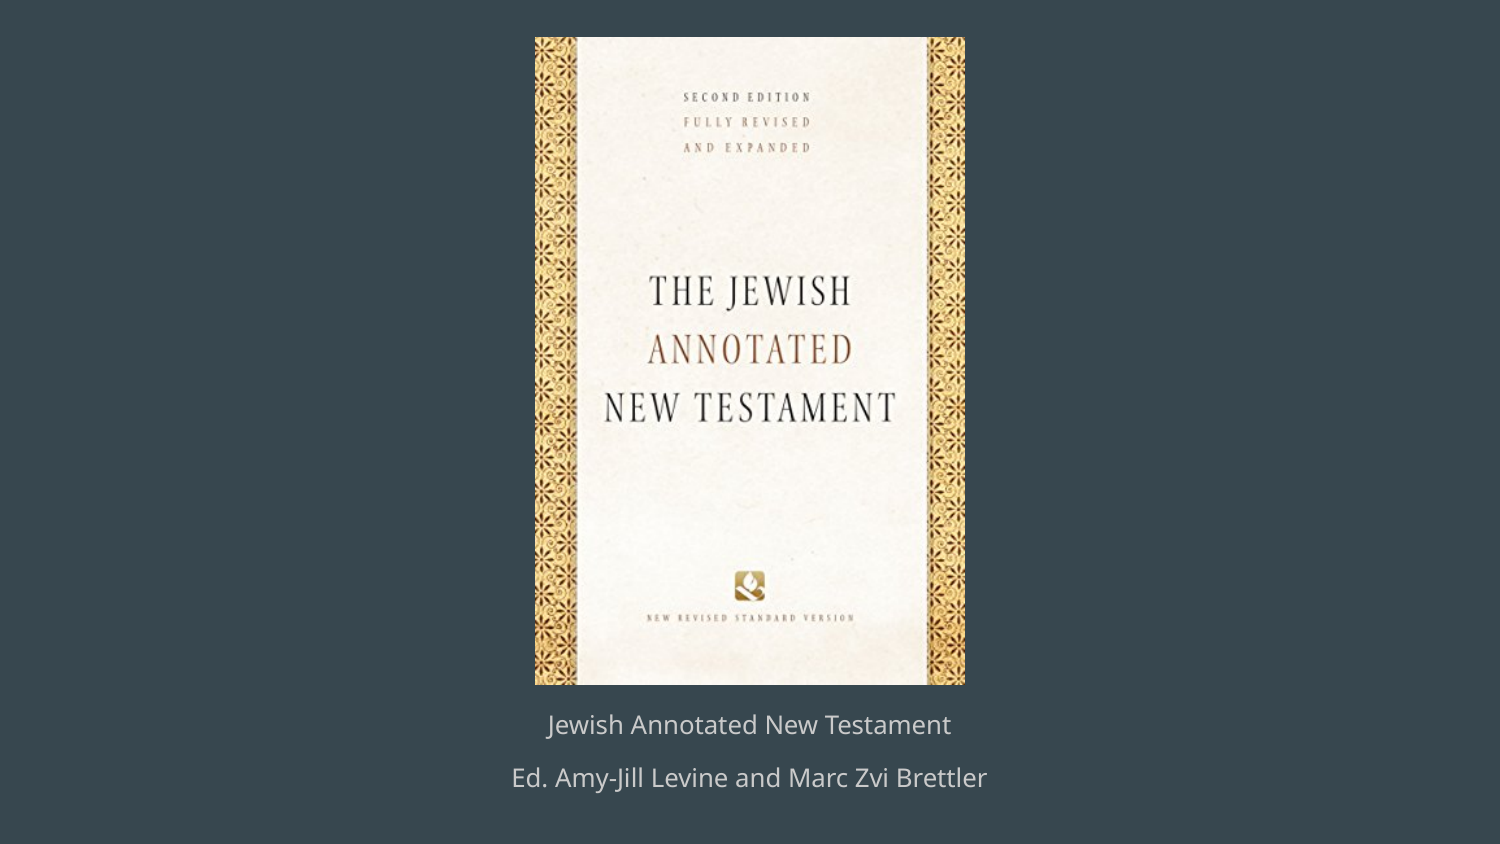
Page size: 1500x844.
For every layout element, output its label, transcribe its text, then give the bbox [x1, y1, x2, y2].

picture [535, 36, 965, 685]
list Jewish Annotated New Testament Ed. Amy-Jill Levine and Marc Zvi Brettler [478, 689, 1022, 830]
